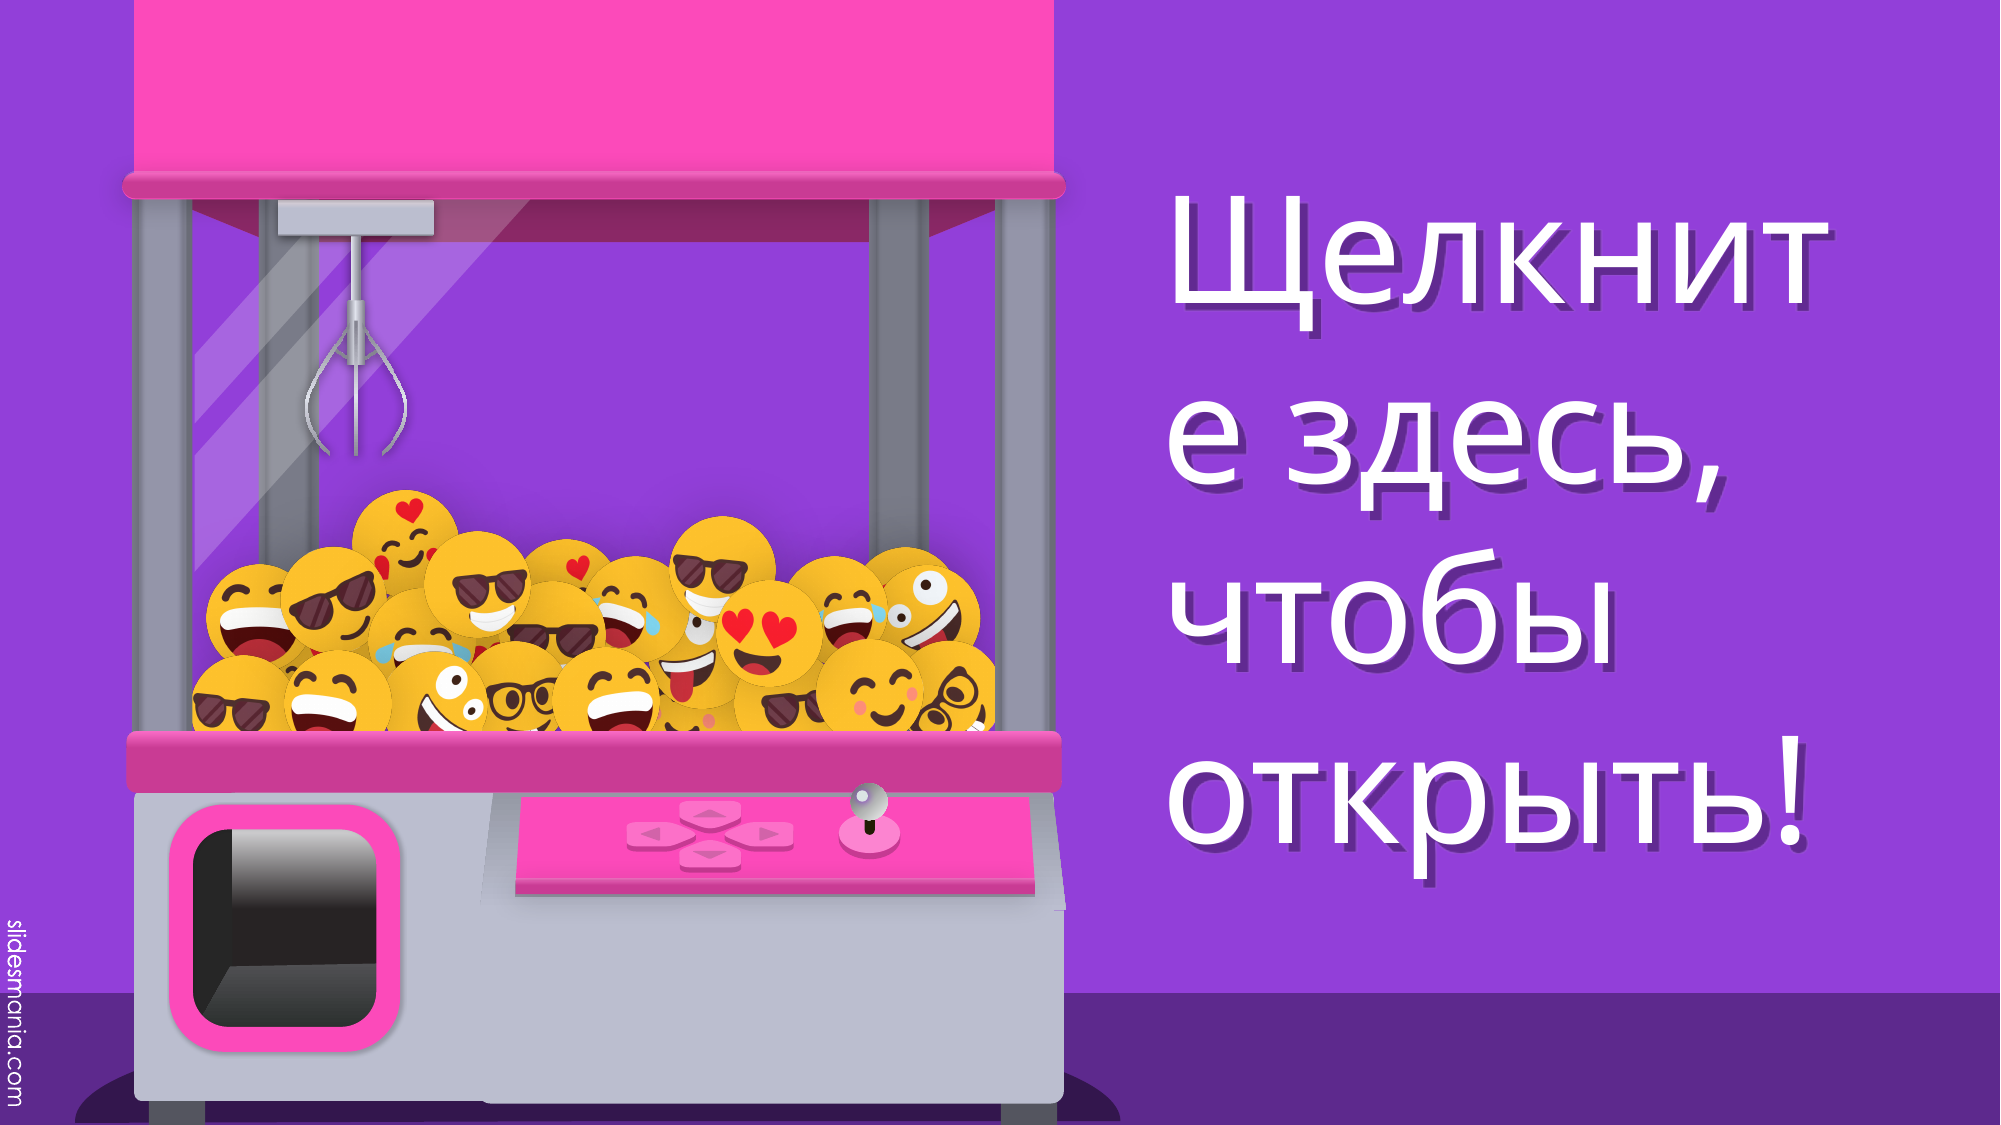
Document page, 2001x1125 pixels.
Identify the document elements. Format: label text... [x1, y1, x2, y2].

picture [239, 200, 472, 665]
title Щелкните здесь, чтобы открыть! [1141, 69, 1932, 959]
text_box [0, 0, 2000, 1123]
